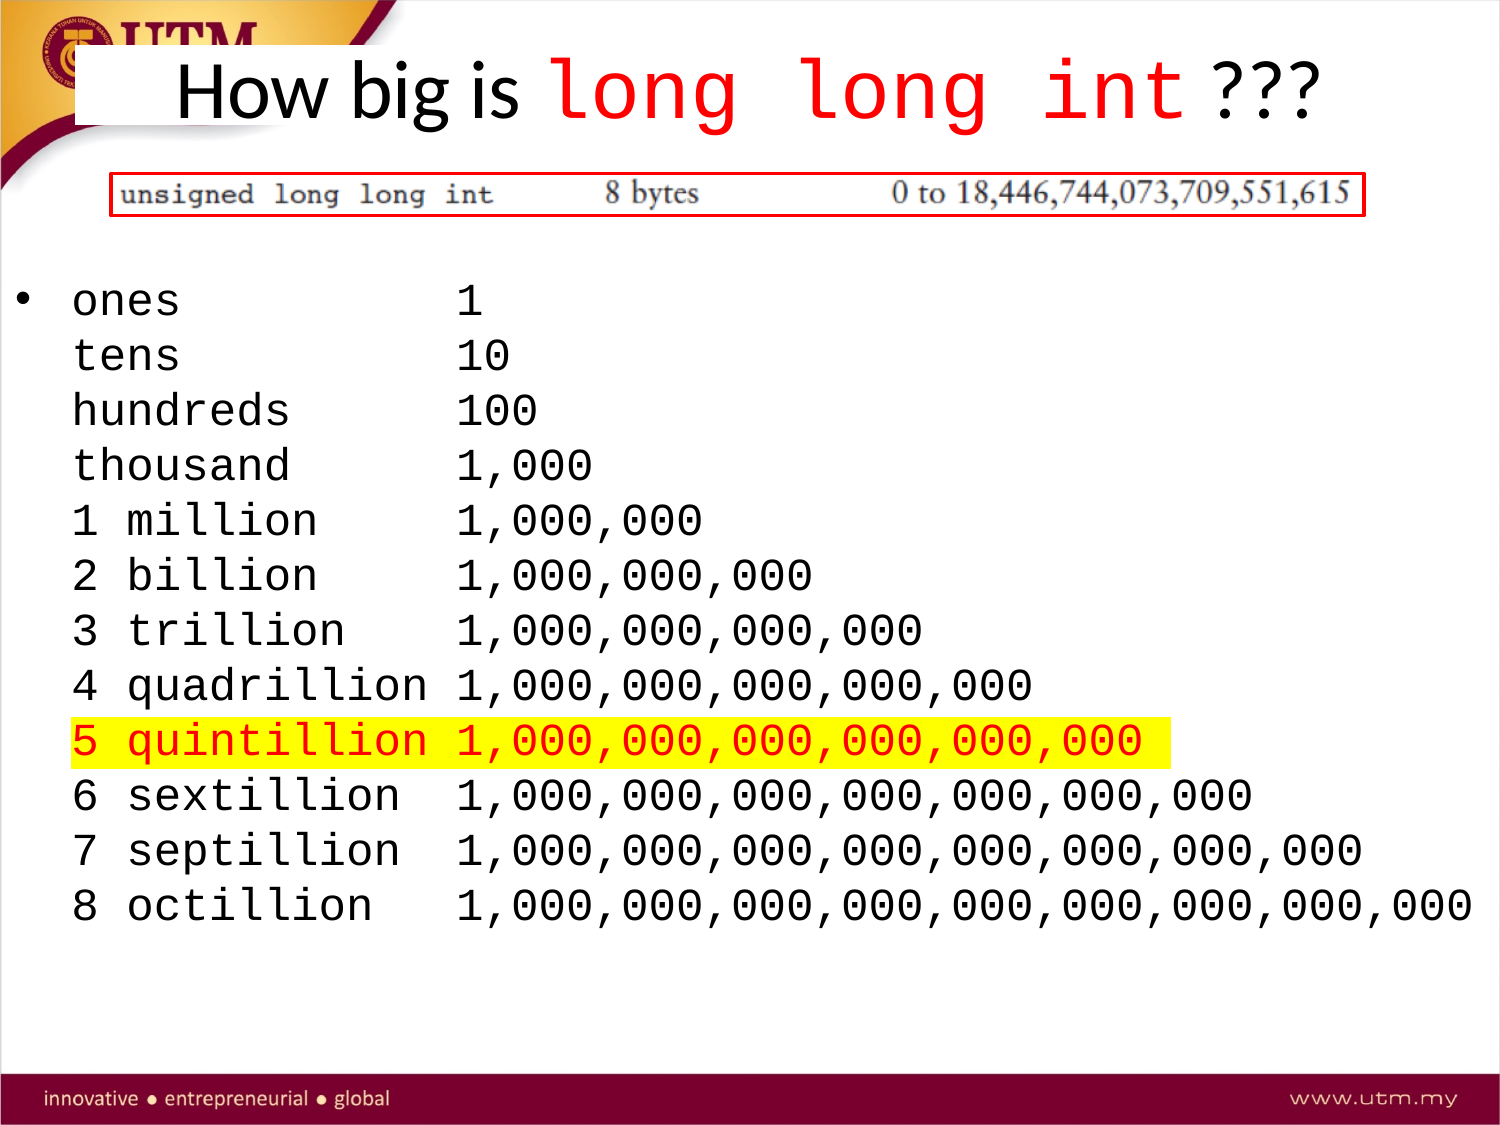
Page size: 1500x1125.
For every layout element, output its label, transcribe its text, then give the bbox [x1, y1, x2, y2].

list ones 1 tens 10 hundreds 100 thousand 1,000 1 million 1,000,000 2 billion 1,000,000,000 3 trillion 1,000,000,000,000 4 quadrillion 1,000,000,000,000,000 5 quintillion 1,000,000,000,000,000,000 6 sextillion 1,000,000,000,000,000,000,000 7 septillion 1,000,000,000,000,000,000,000,000 8 octillion 1,000,000,000,000,000,000,000,000,000 [0, 262, 1500, 1005]
title How big is long long int ??? [75, 45, 1425, 125]
picture [0, 0, 1500, 262]
picture [0, 1005, 1500, 1125]
